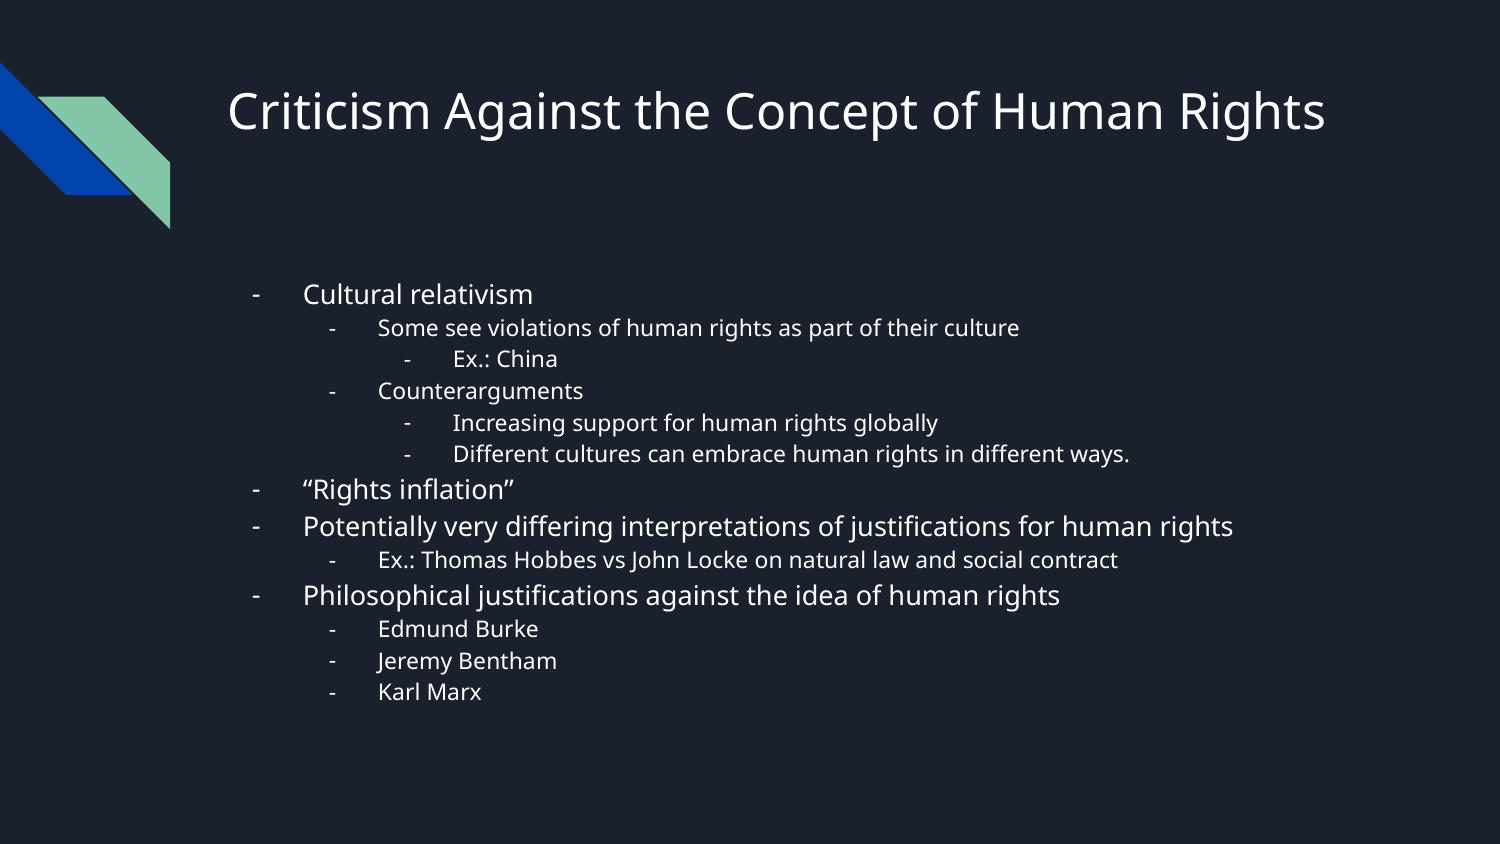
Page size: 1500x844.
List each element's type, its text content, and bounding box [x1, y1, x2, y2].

title Criticism Against the Concept of Human Rights [212, 64, 1368, 215]
list Cultural relativism Some see violations of human rights as part of their culture Ex.: China Counterarguments Increasing support for human rights globally Different cultures can embrace human rights in different ways. “Rights inflation” Potentially very differing interpretations of justifications for human rights Ex.: Thomas Hobbes vs John Locke on natural law and social contract Philosophical justifications against the idea of human rights Edmund Burke Jeremy Bentham Karl Marx [212, 257, 1368, 735]
